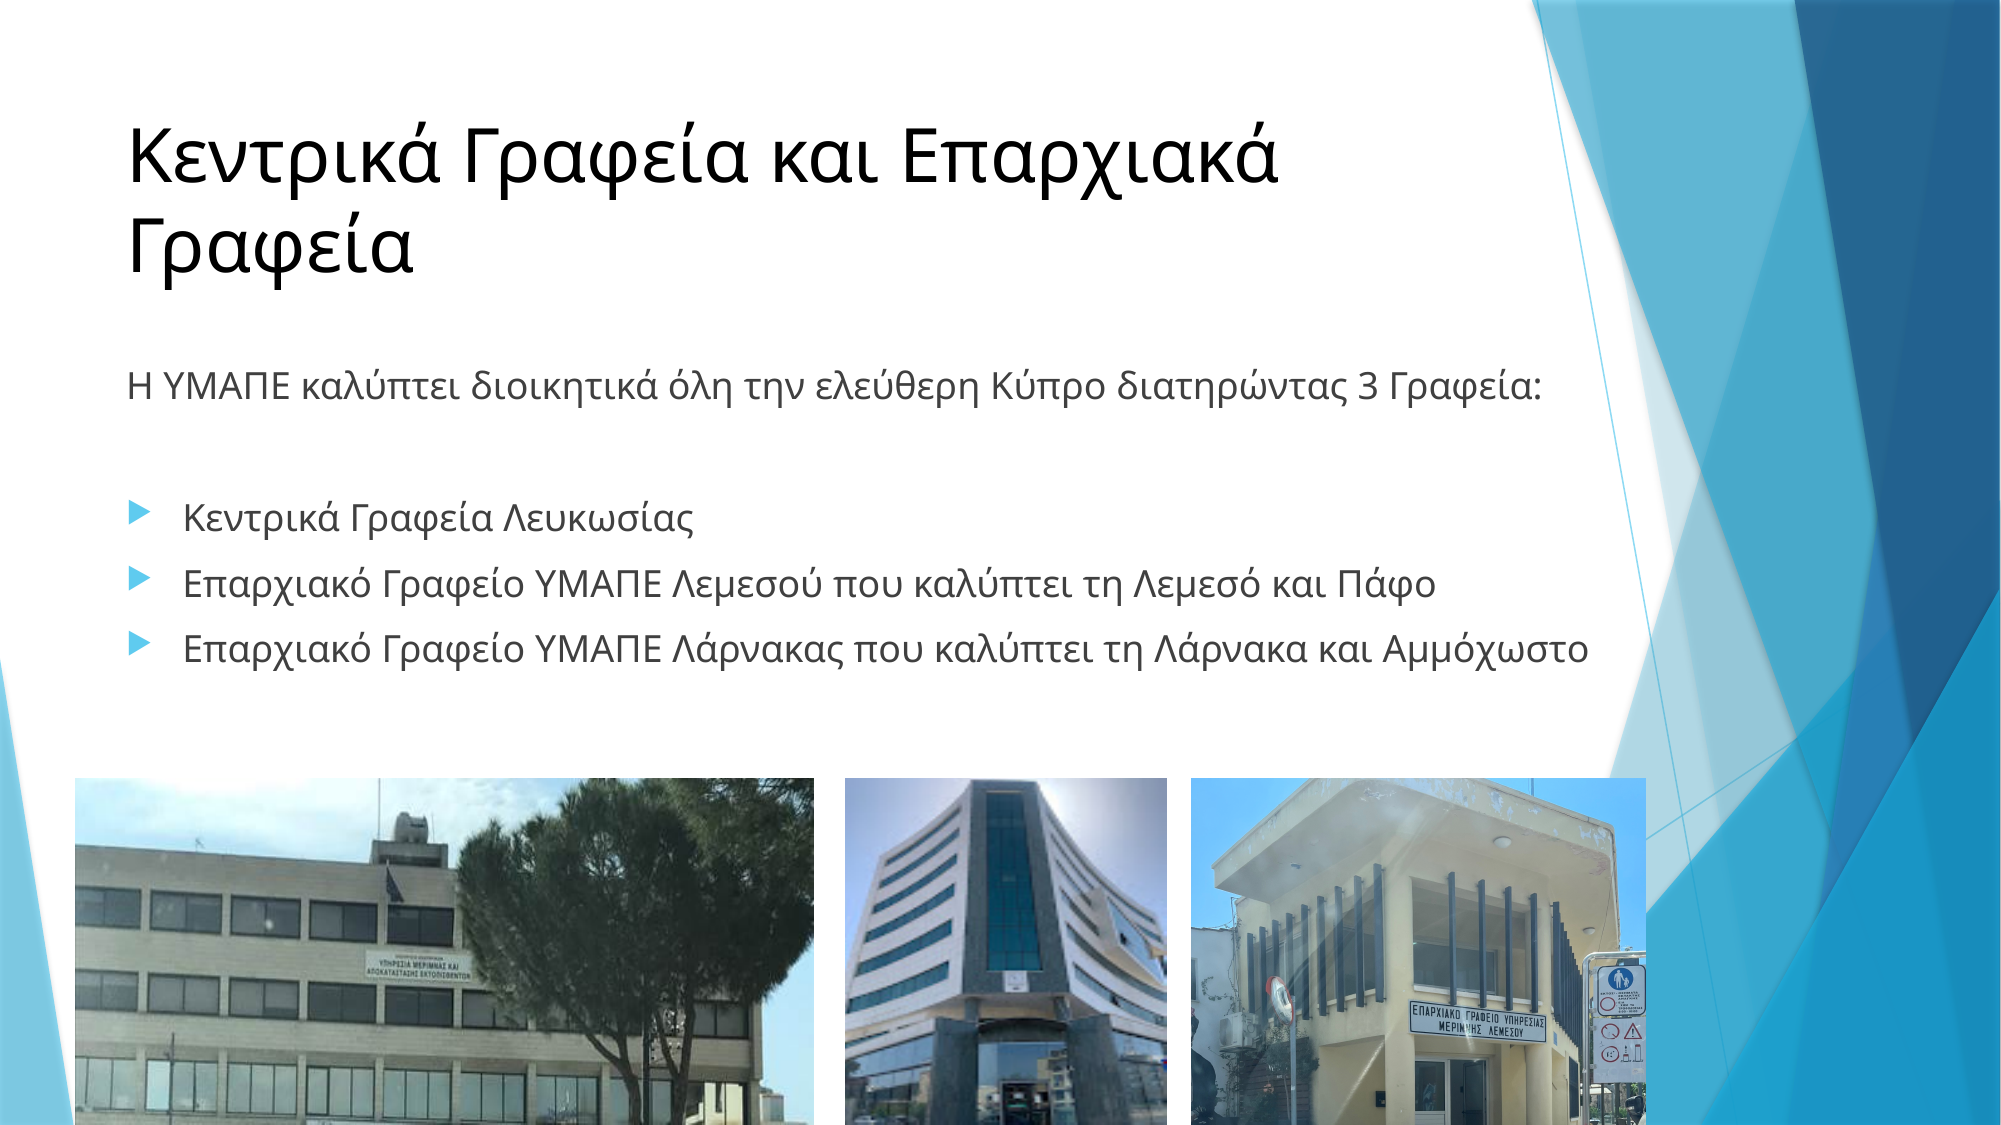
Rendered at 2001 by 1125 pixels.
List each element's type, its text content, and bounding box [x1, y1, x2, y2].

list Η ΥΜΑΠΕ καλύπτει διοικητικά όλη την ελεύθερη Κύπρο διατηρώντας 3 Γραφεία: Κεντρικά Γραφεία Λευκωσίας Επαρχιακό Γραφείο ΥΜΑΠΕ Λεμεσού που καλύπτει τη Λεμεσό και Πάφο Επαρχιακό Γραφείο ΥΜΑΠΕ Λάρνακας που καλύπτει τη Λάρνακα και Αμμόχωστο [111, 354, 1614, 992]
title Κεντρικά Γραφεία και Επαρχιακά Γραφεία [111, 99, 1522, 317]
picture [1191, 778, 1647, 1125]
picture [844, 778, 1168, 1125]
picture [74, 778, 815, 1125]
